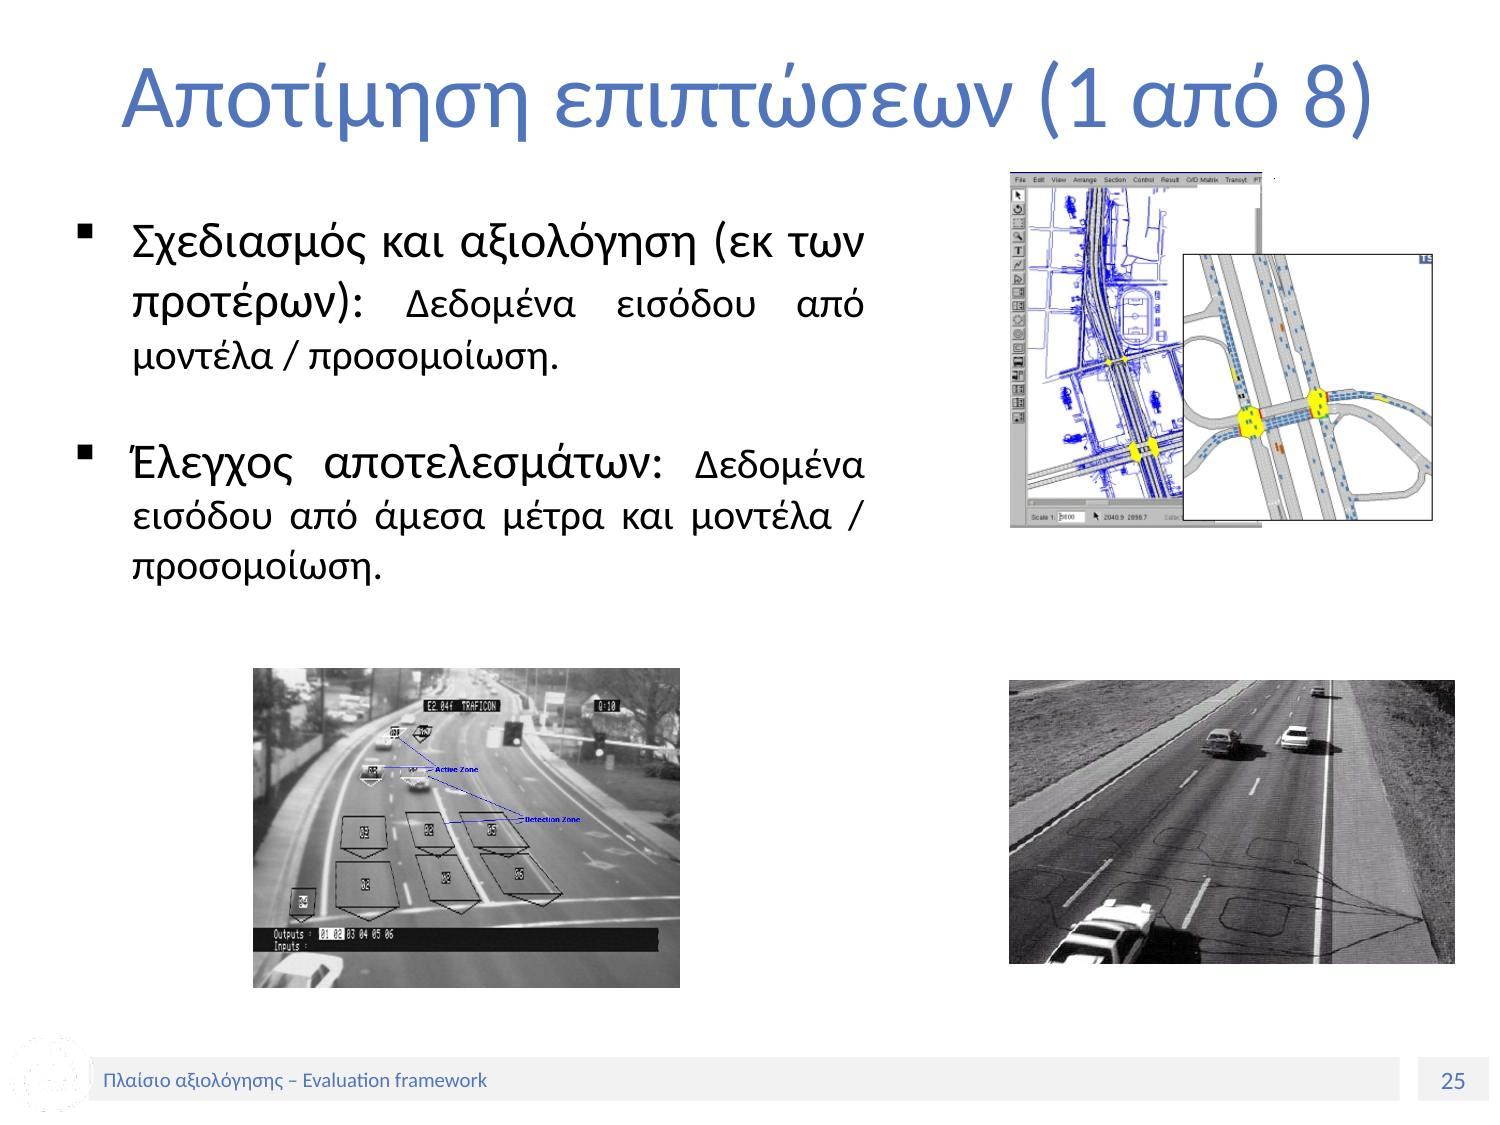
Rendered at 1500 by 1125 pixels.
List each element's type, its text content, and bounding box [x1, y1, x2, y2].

title Αποτίμηση επιπτώσεων (1 από 8) [75, 45, 1425, 138]
text_box Σχεδιασμός και αξιολόγηση (εκ των προτέρων): Δεδομένα εισόδου από μοντέλα / προσομοίωση. Έλεγχος αποτελεσμάτων: Δεδομένα εισόδου από άμεσα μέτρα και μοντέλα / προσομοίωση. [29, 200, 880, 596]
picture [253, 668, 680, 988]
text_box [1009, 172, 1436, 528]
picture [1009, 680, 1455, 965]
